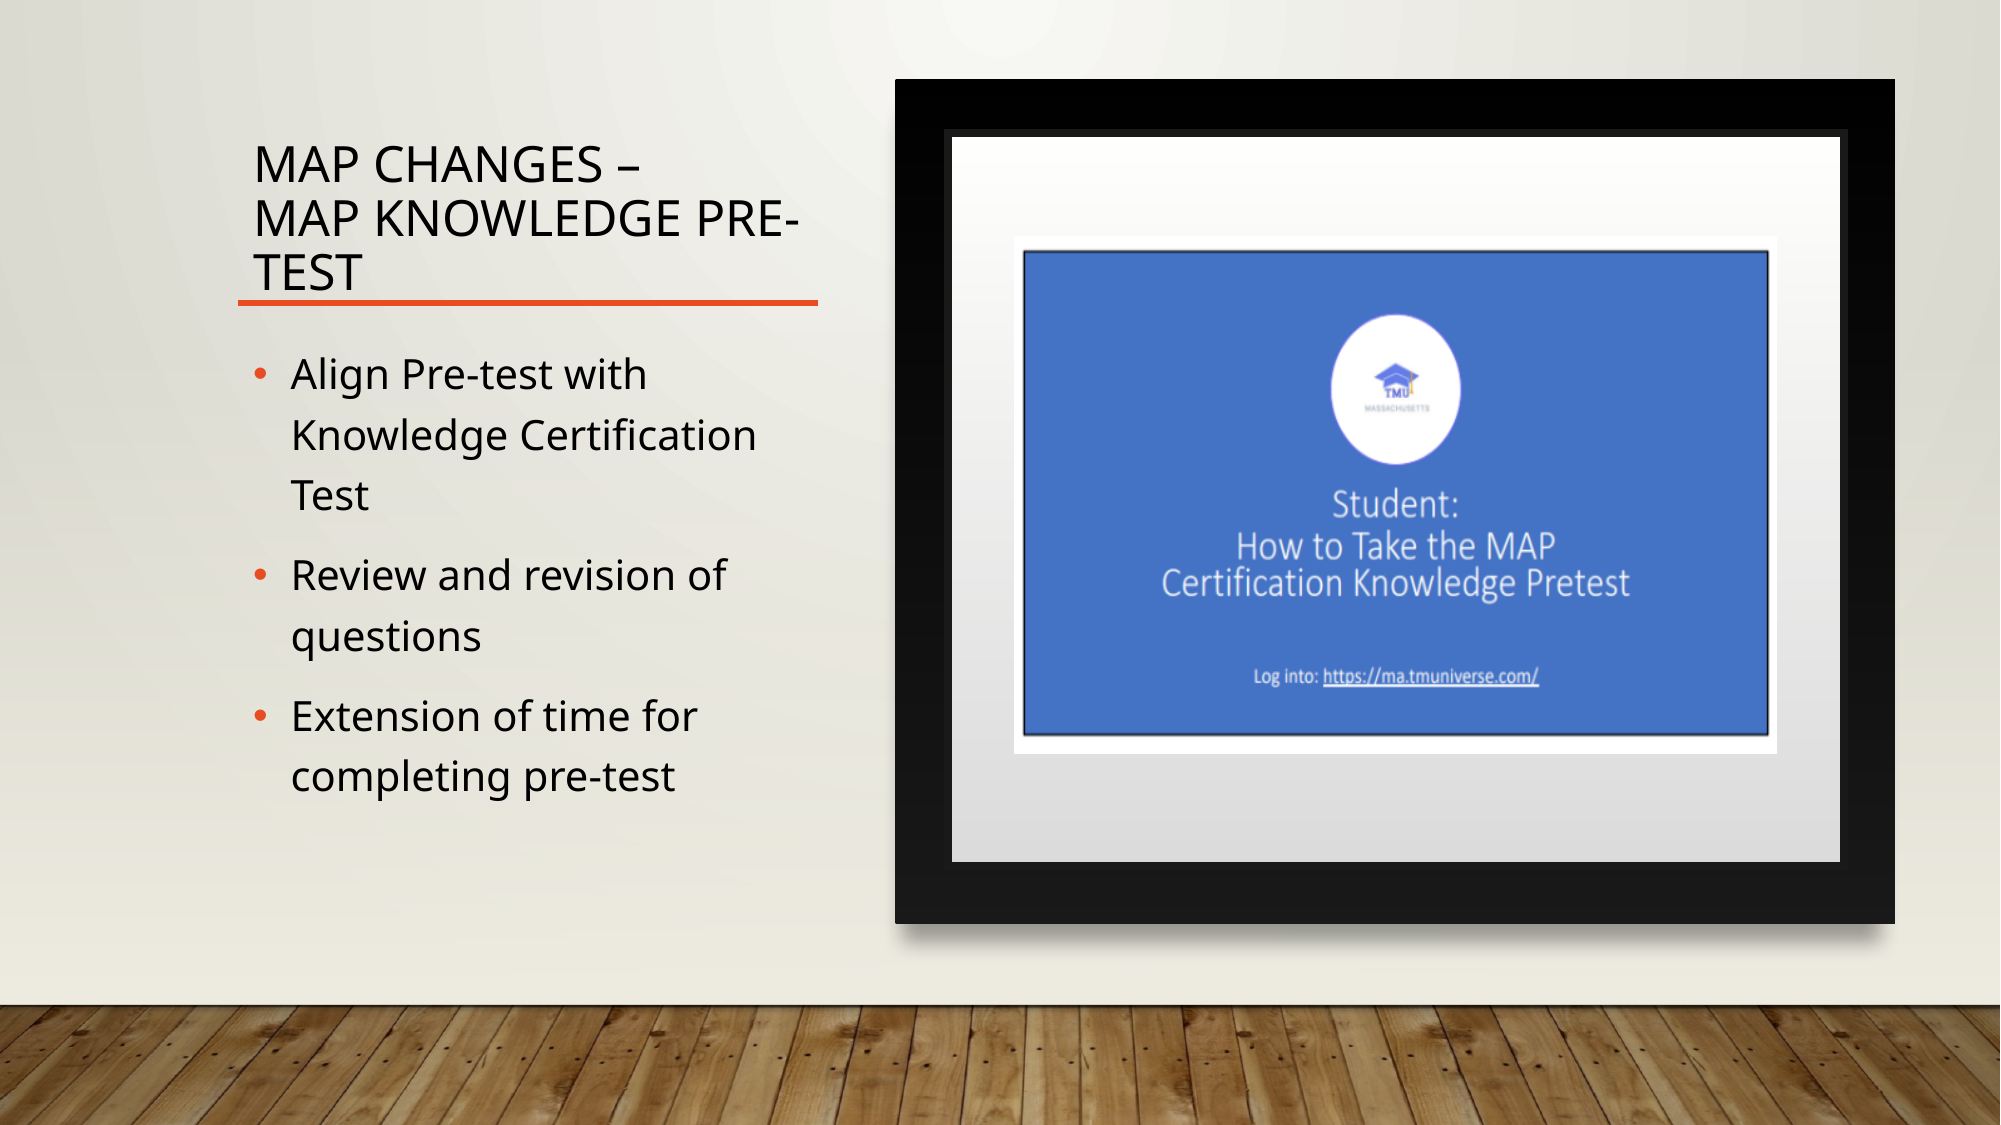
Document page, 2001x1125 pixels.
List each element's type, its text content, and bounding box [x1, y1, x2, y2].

picture [0, 1006, 2000, 1125]
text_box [895, 78, 1896, 924]
text_box [0, 330, 2000, 1004]
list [1014, 236, 1777, 754]
text_box [0, 0, 2000, 330]
title Map changes – MAP Knowledge Pre-test [238, 131, 818, 302]
list Align Pre-test with Knowledge Certification Test Review and revision of questions Extension of time for completing pre-test [238, 330, 817, 897]
